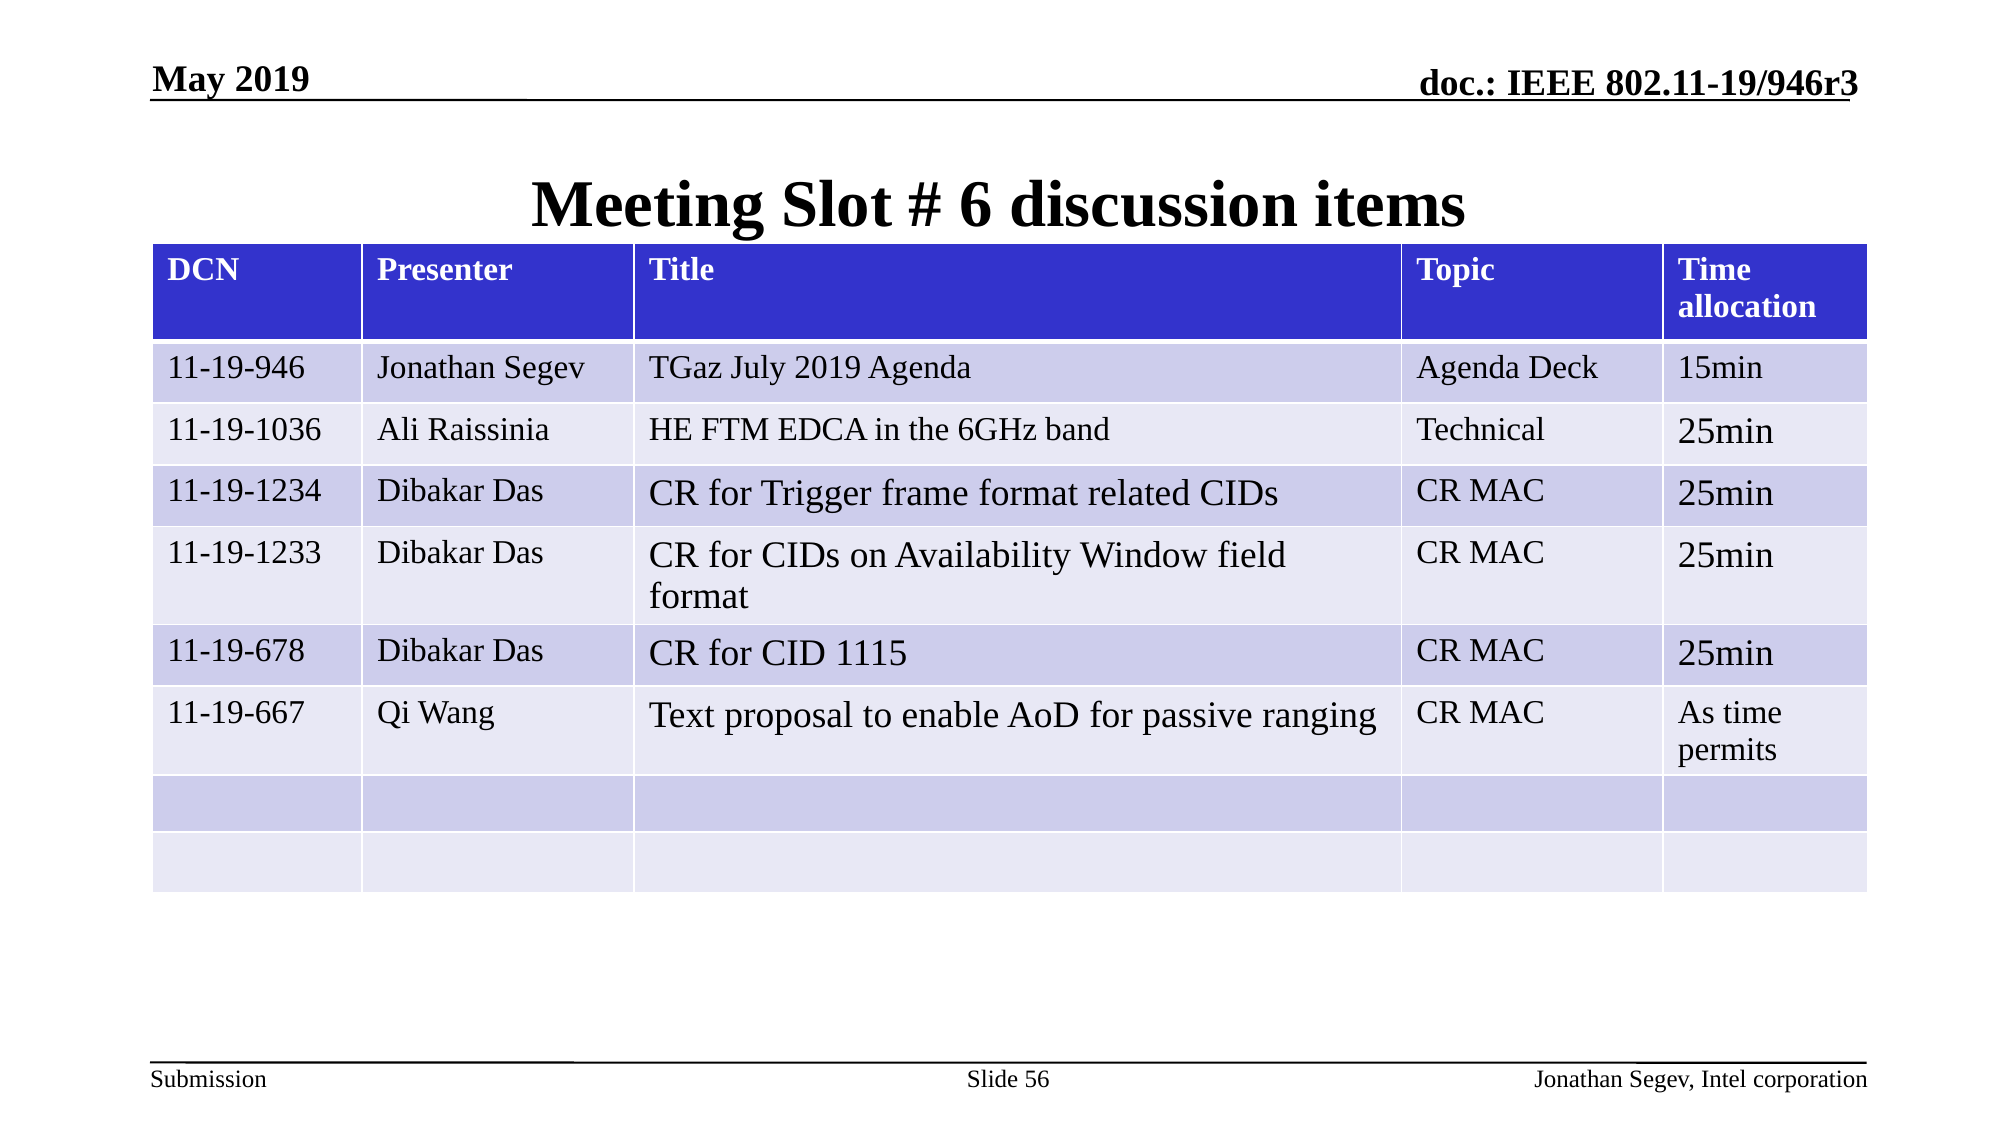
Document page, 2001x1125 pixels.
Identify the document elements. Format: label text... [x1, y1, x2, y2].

table_cell 25min [1664, 625, 1867, 685]
table_cell CR MAC [1402, 687, 1662, 774]
table_header Topic [1402, 244, 1662, 339]
table_cell 11-19-1036 [153, 404, 361, 464]
table_cell Dibakar Das [363, 527, 633, 624]
table_cell CR MAC [1402, 466, 1662, 526]
table_header Presenter [363, 244, 633, 339]
table_header DCN [153, 244, 361, 339]
footer Jonathan Segev, Intel corporation [1171, 1061, 1869, 1093]
table_cell Agenda Deck [1402, 344, 1662, 402]
table_cell [153, 776, 361, 831]
table_cell Dibakar Das [363, 625, 633, 685]
table_cell [1664, 776, 1867, 831]
table_cell 25min [1664, 527, 1867, 624]
table_cell Qi Wang [363, 687, 633, 774]
table_header Time allocation [1664, 244, 1867, 339]
table_cell [153, 833, 361, 892]
title Meeting Slot # 6 discussion items [149, 112, 1850, 288]
table_header Title [635, 244, 1401, 339]
table_cell Jonathan Segev [363, 344, 633, 402]
table_cell 15min [1664, 344, 1867, 402]
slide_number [152, 54, 563, 100]
table_cell 11-19-667 [153, 687, 361, 774]
table_cell CR for CIDs on Availability Window field format [635, 527, 1401, 624]
slide_number Slide 56 [950, 1061, 1067, 1123]
table_cell Dibakar Das [363, 466, 633, 526]
table_cell 25min [1664, 404, 1867, 464]
table_cell TGaz July 2019 Agenda [635, 344, 1401, 402]
table_cell Ali Raissinia [363, 404, 633, 464]
table_cell [635, 776, 1401, 831]
table_cell HE FTM EDCA in the 6GHz band [635, 404, 1401, 464]
table_cell CR for Trigger frame format related CIDs [635, 466, 1401, 526]
table_cell CR MAC [1402, 527, 1662, 624]
table_cell [363, 776, 633, 831]
table_cell [1402, 776, 1662, 831]
table_cell 11-19-1234 [153, 466, 361, 526]
table_cell 11-19-1233 [153, 527, 361, 624]
table_cell 11-19-678 [153, 625, 361, 685]
table_cell CR for CID 1115 [635, 625, 1401, 685]
table_cell 25min [1664, 466, 1867, 526]
table_cell Technical [1402, 404, 1662, 464]
table_cell 11-19-946 [153, 344, 361, 402]
table_cell [1664, 833, 1867, 892]
table_cell Text proposal to enable AoD for passive ranging [635, 687, 1401, 774]
table_cell CR MAC [1402, 625, 1662, 685]
table_cell As time permits [1664, 687, 1867, 774]
table_cell [1402, 833, 1662, 892]
table_cell [635, 833, 1401, 892]
table_cell [363, 833, 633, 892]
